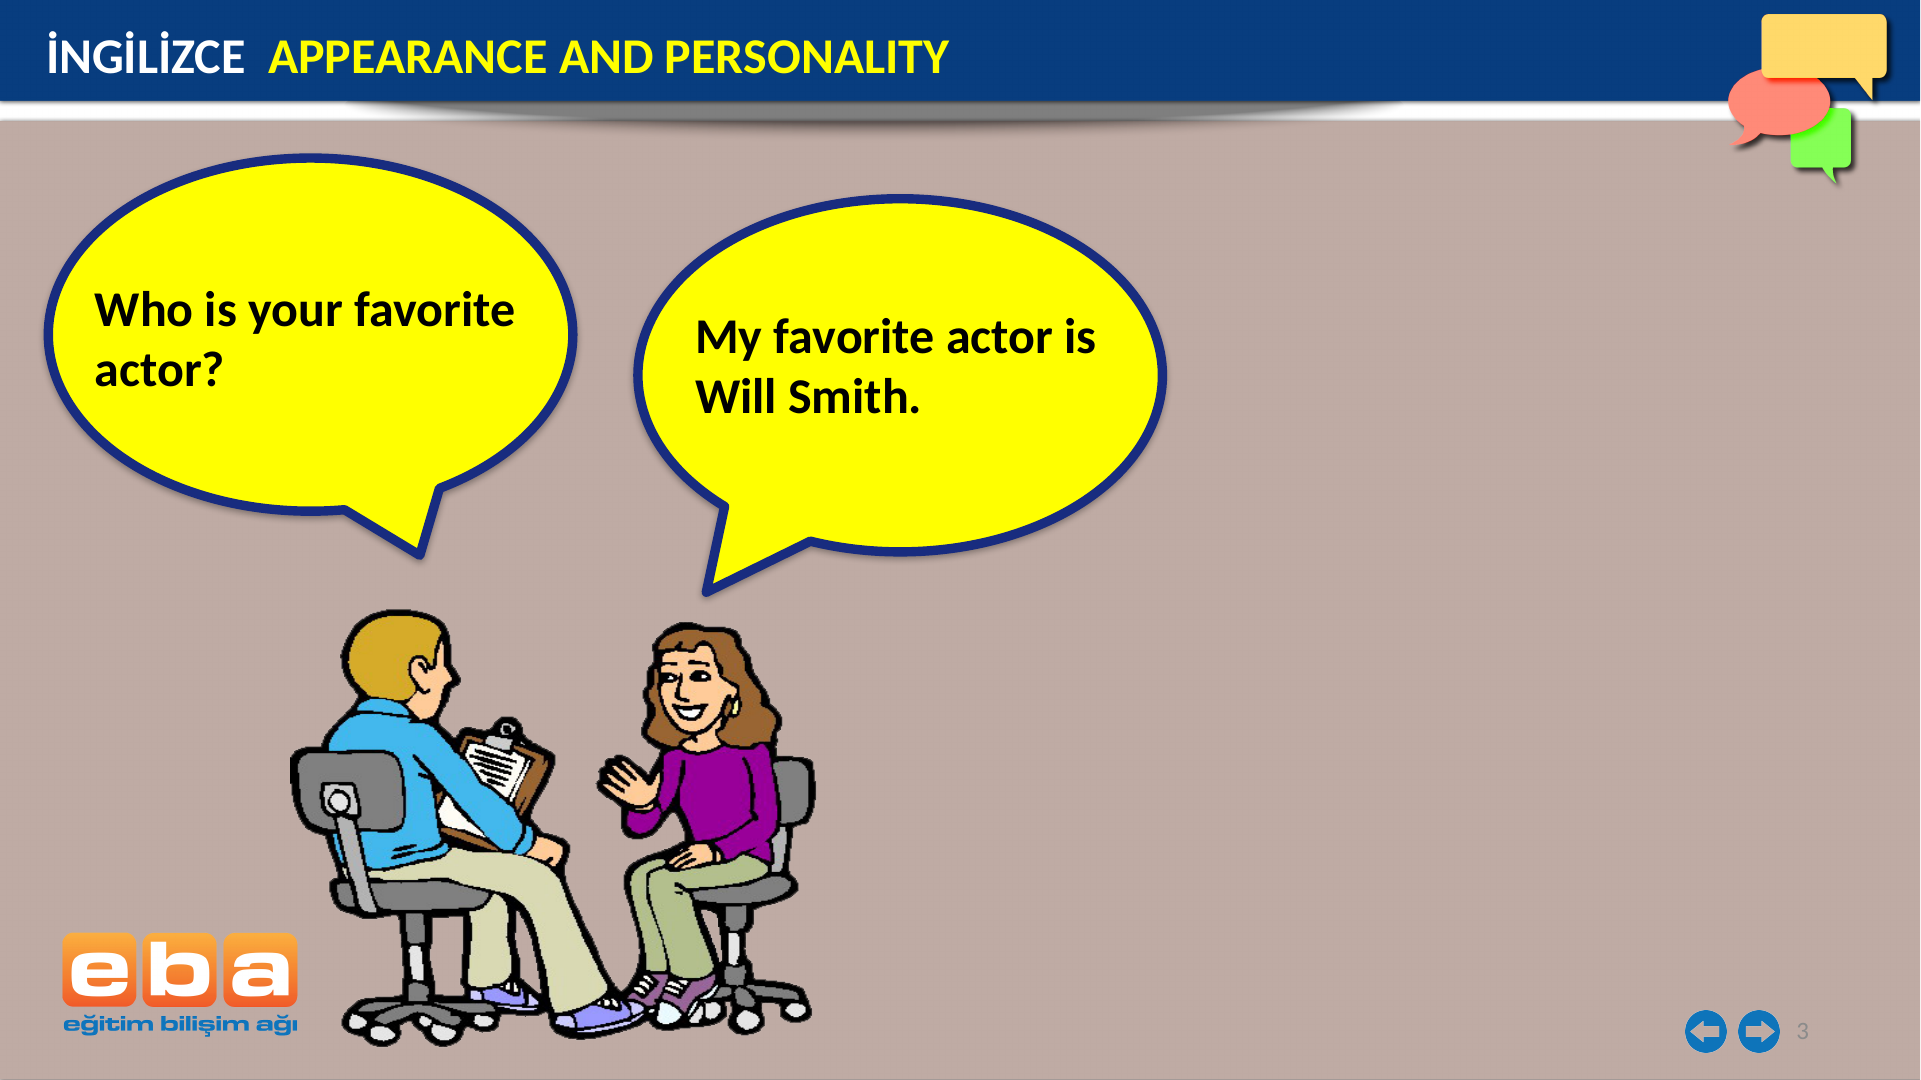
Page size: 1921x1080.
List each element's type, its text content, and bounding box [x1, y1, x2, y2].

text_box Who is your favorite actor? [79, 268, 559, 404]
text_box My favorite actor is Will Smith. [680, 295, 1200, 431]
text_box İNGİLİZCE APPEARANCE AND PERSONALITY [31, 16, 1144, 91]
slide_number 3 [1376, 1000, 1824, 1059]
text_box [47, 157, 555, 557]
text_box [637, 197, 1150, 593]
picture [0, 0, 1921, 1080]
text_box [559, 276, 574, 393]
